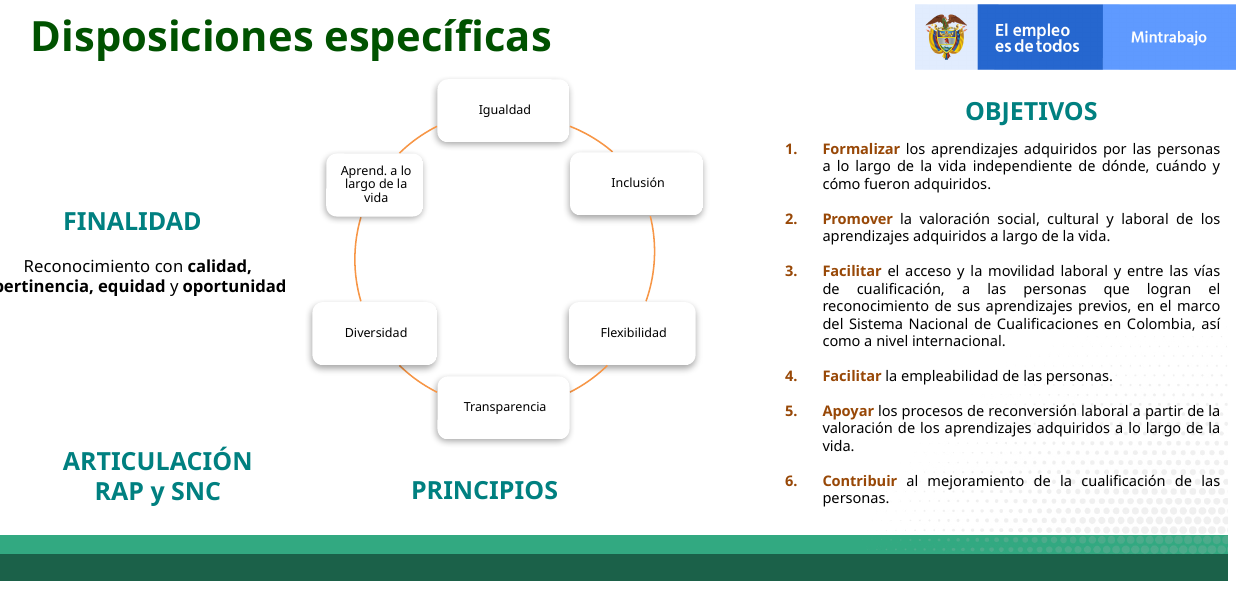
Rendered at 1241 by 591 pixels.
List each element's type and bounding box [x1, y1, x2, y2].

picture [0, 0, 1236, 581]
text_box [263, 78, 749, 440]
